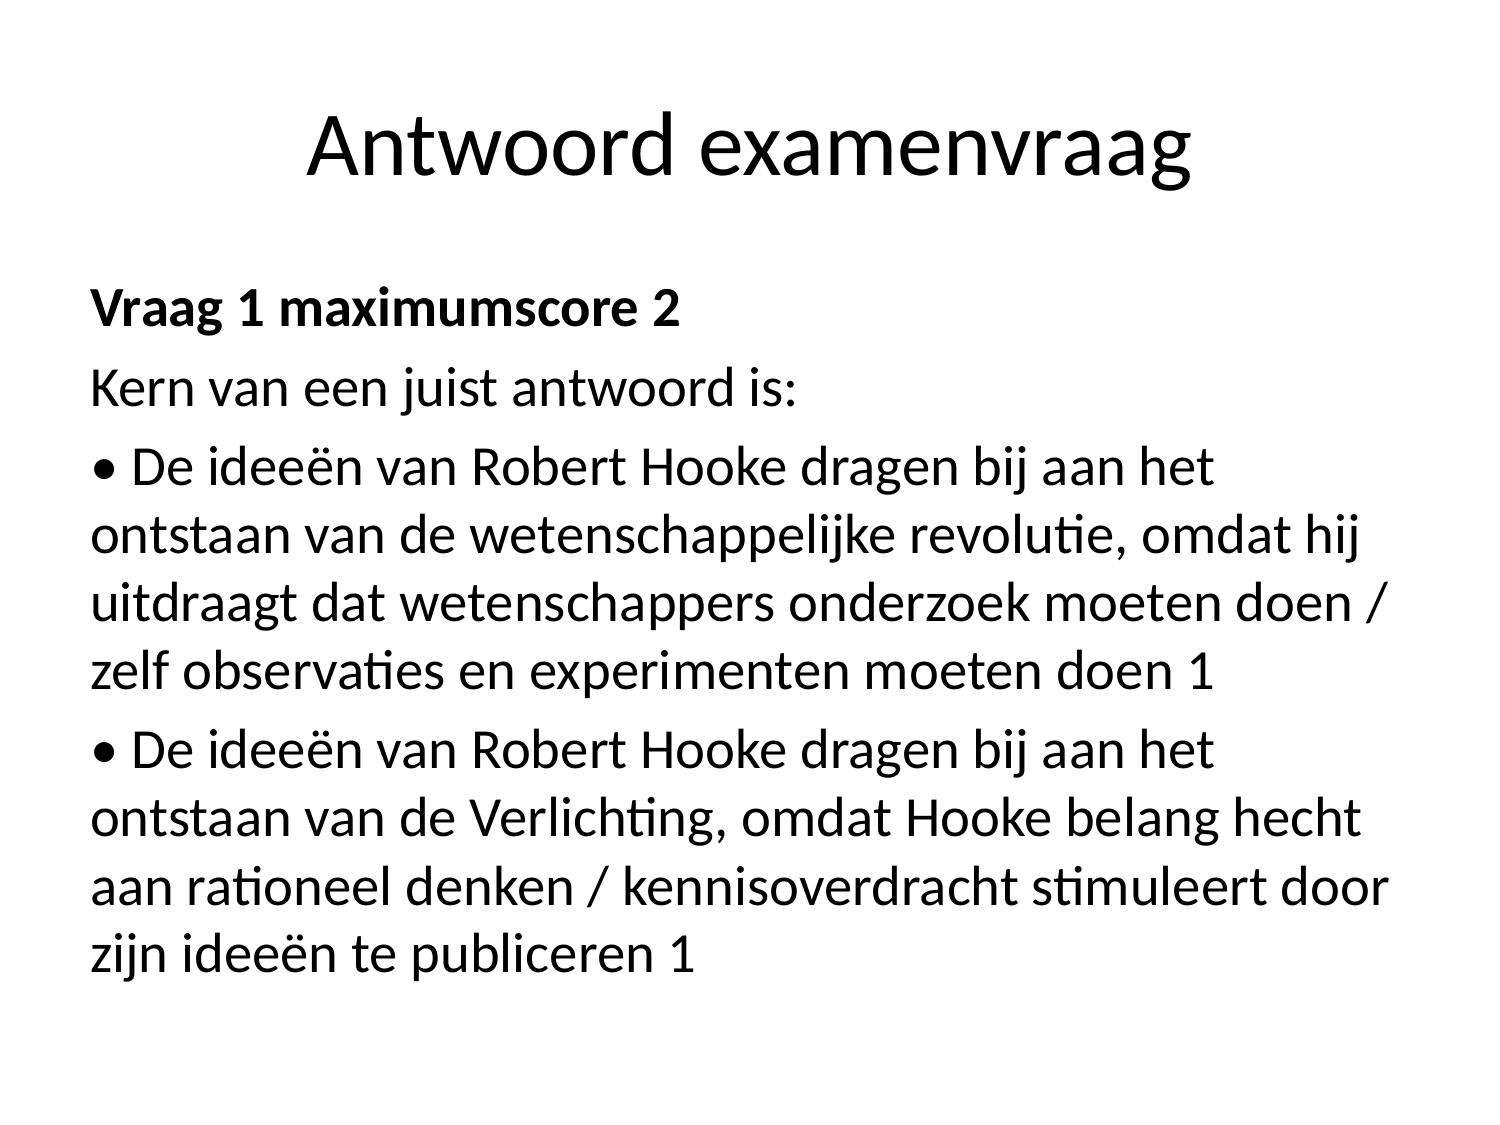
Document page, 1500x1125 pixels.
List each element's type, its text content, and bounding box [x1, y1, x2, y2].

title Antwoord examenvraag [75, 45, 1425, 233]
list Vraag 1 maximumscore 2 Kern van een juist antwoord is: • De ideeën van Robert Hooke dragen bij aan het ontstaan van de wetenschappelijke revolutie, omdat hij uitdraagt dat wetenschappers onderzoek moeten doen / zelf observaties en experimenten moeten doen 1 • De ideeën van Robert Hooke dragen bij aan het ontstaan van de Verlichting, omdat Hooke belang hecht aan rationeel denken / kennisoverdracht stimuleert door zijn ideeën te publiceren 1 [75, 262, 1425, 1005]
